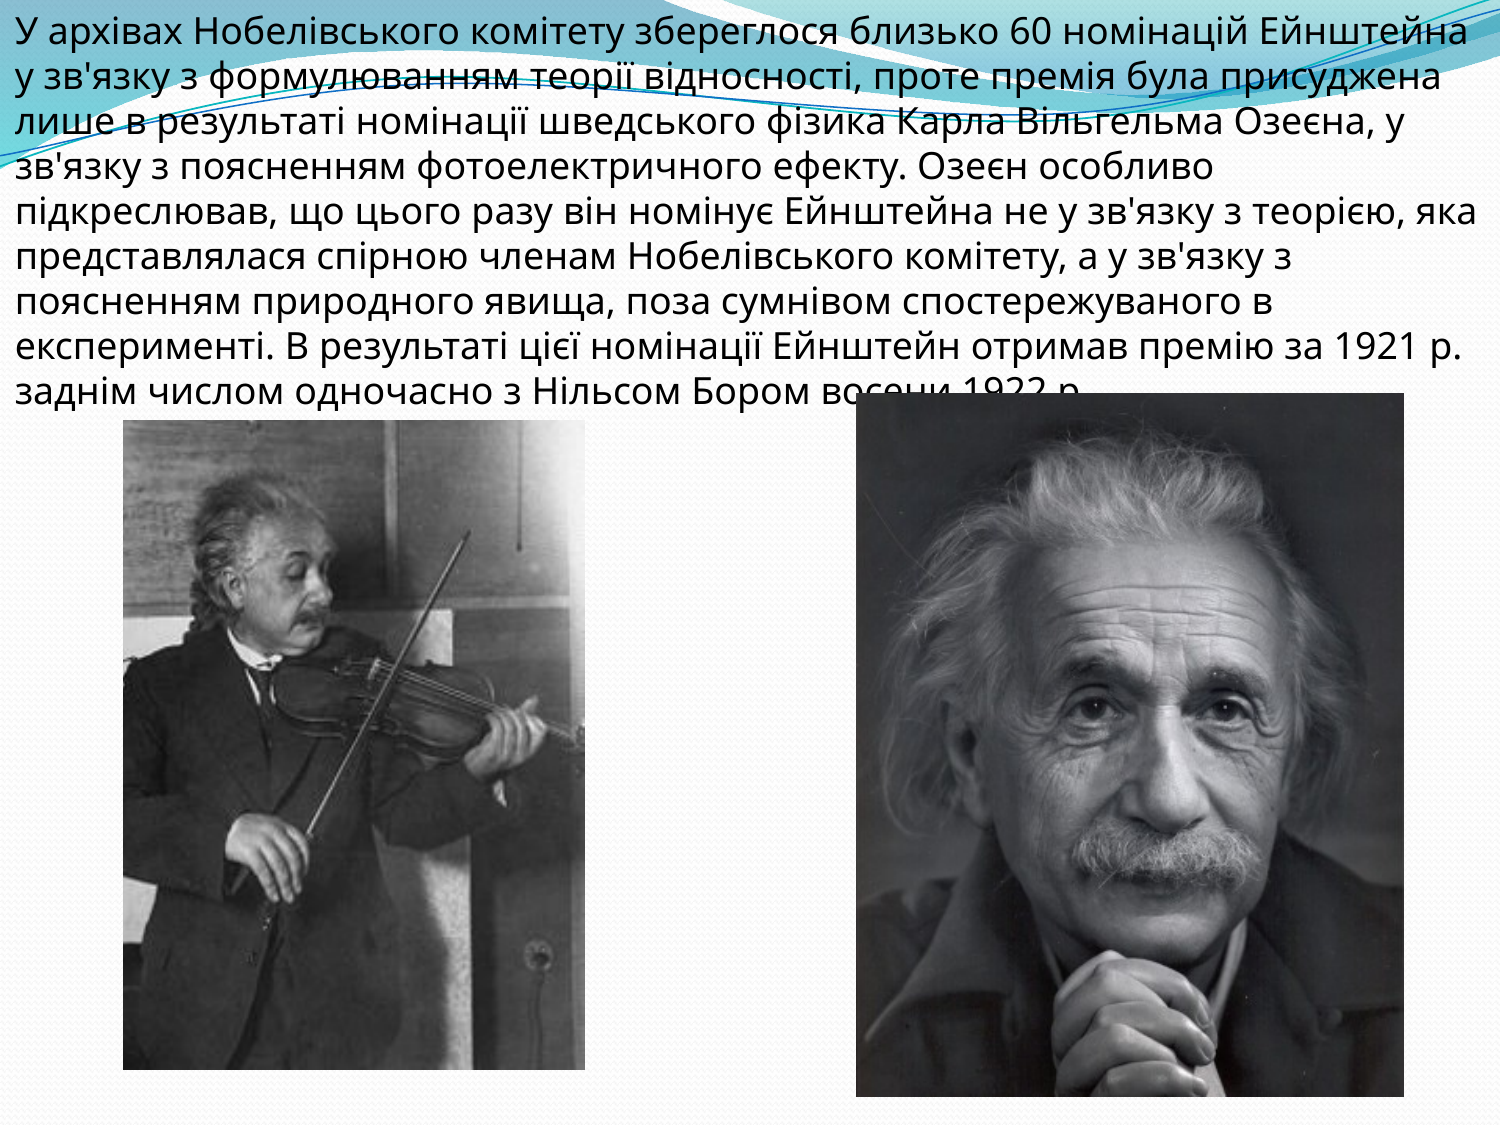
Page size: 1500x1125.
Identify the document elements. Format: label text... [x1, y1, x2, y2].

picture [855, 393, 1404, 1098]
picture [123, 420, 585, 1071]
list У архівах Нобелівського комітету збереглося близько 60 номінацій Ейнштейна у зв'язку з формулюванням теорії відносності, проте премія була присуджена лише в результаті номінації шведського фізика Карла Вільгельма Озеєна, у зв'язку з поясненням фотоелектричного ефекту. Озеєн особливо підкреслював, що цього разу він номінує Ейнштейна не у зв'язку з теорією, яка представлялася спірною членам Нобелівського комітету, а у зв'язку з поясненням природного явища, поза сумнівом спостережуваного в експерименті. В результаті цієї номінації Ейнштейн отримав премію за 1921 р. заднім числом одночасно з Нільсом Бором восени 1922 р. [0, 0, 1500, 1125]
